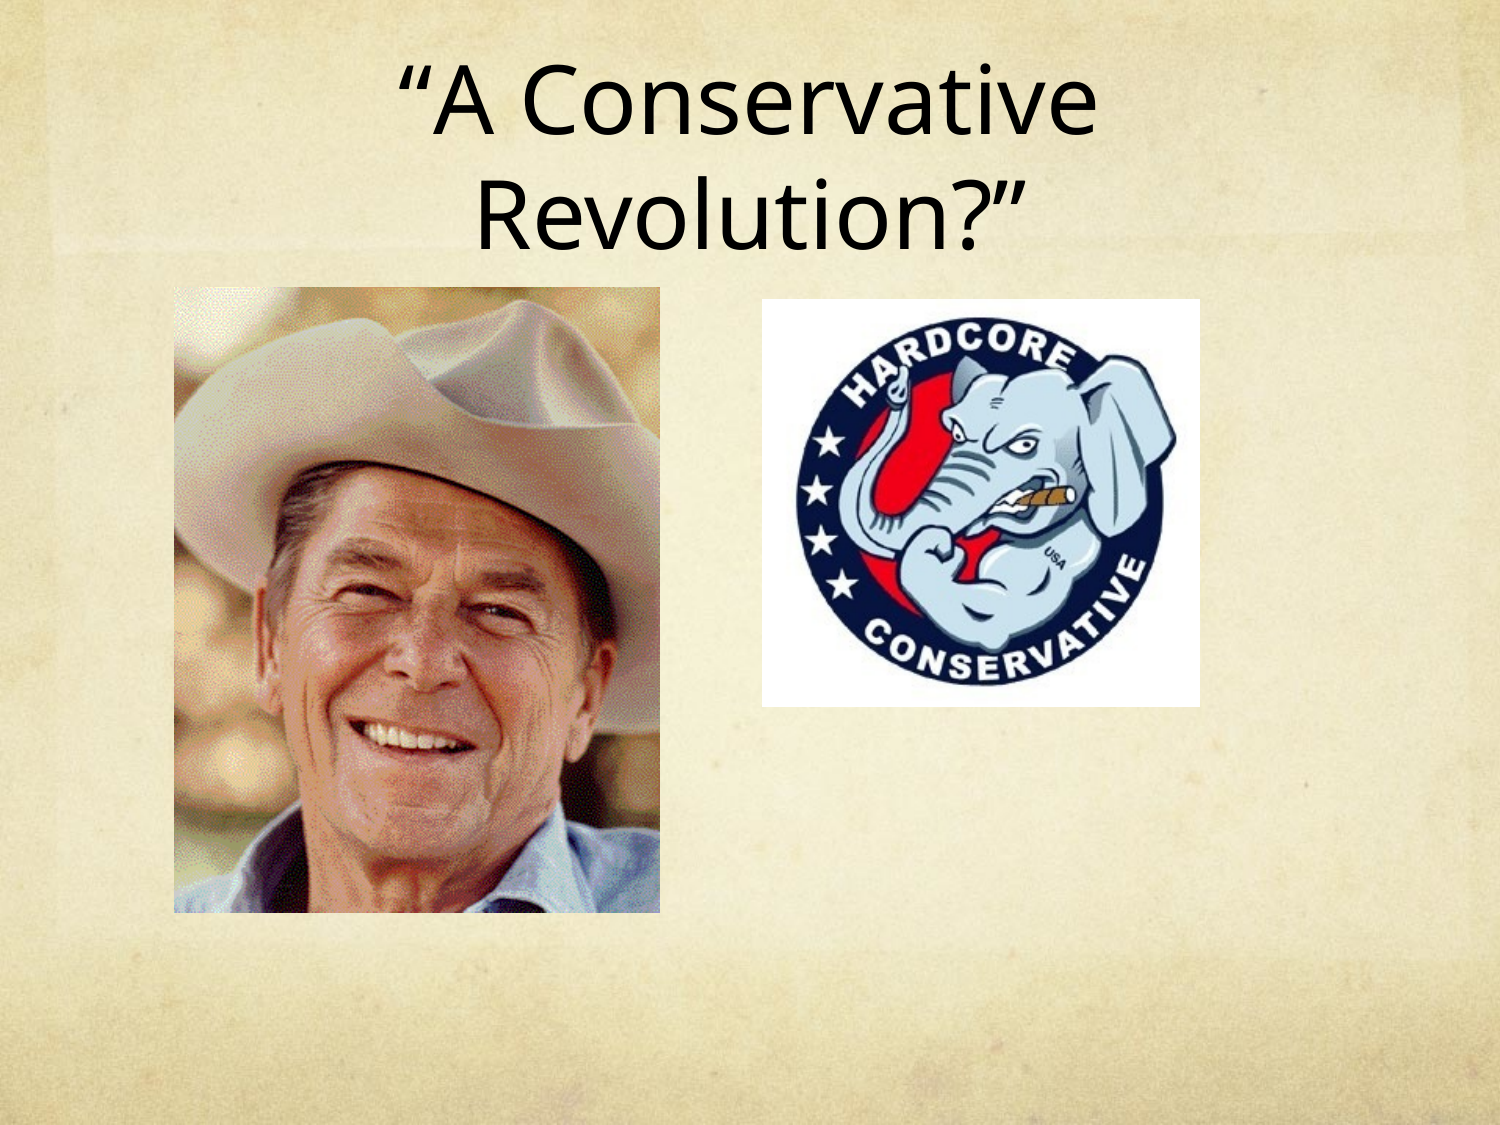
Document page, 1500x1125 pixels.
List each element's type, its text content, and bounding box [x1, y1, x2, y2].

picture [0, 0, 1500, 1125]
title “A Conservative Revolution?” [150, 82, 1350, 225]
